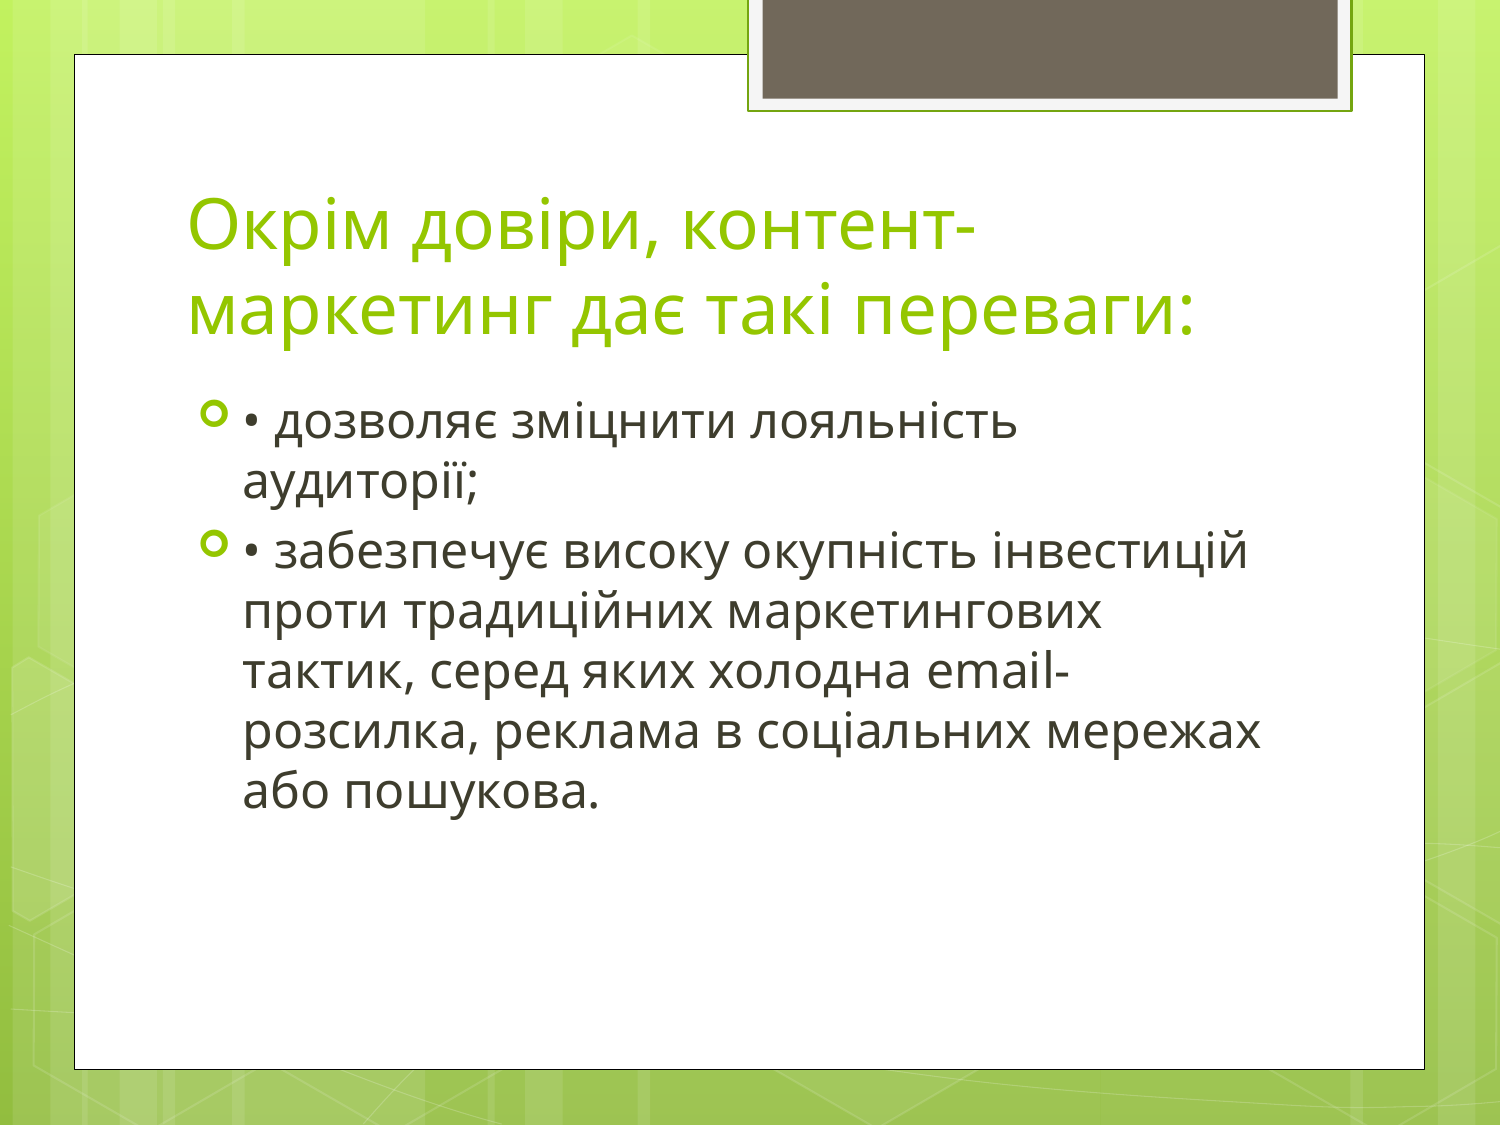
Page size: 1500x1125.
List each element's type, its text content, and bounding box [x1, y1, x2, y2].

list • дозволяє зміцнити лояльність аудиторії; • забезпечує високу окупність інвестицій проти традиційних маркетингових тактик, серед яких холодна email-розсилка, реклама в соціальних мережах або пошукова. [171, 381, 1283, 957]
title Окрім довіри, контент-маркетинг дає такі переваги: [171, 168, 1324, 357]
